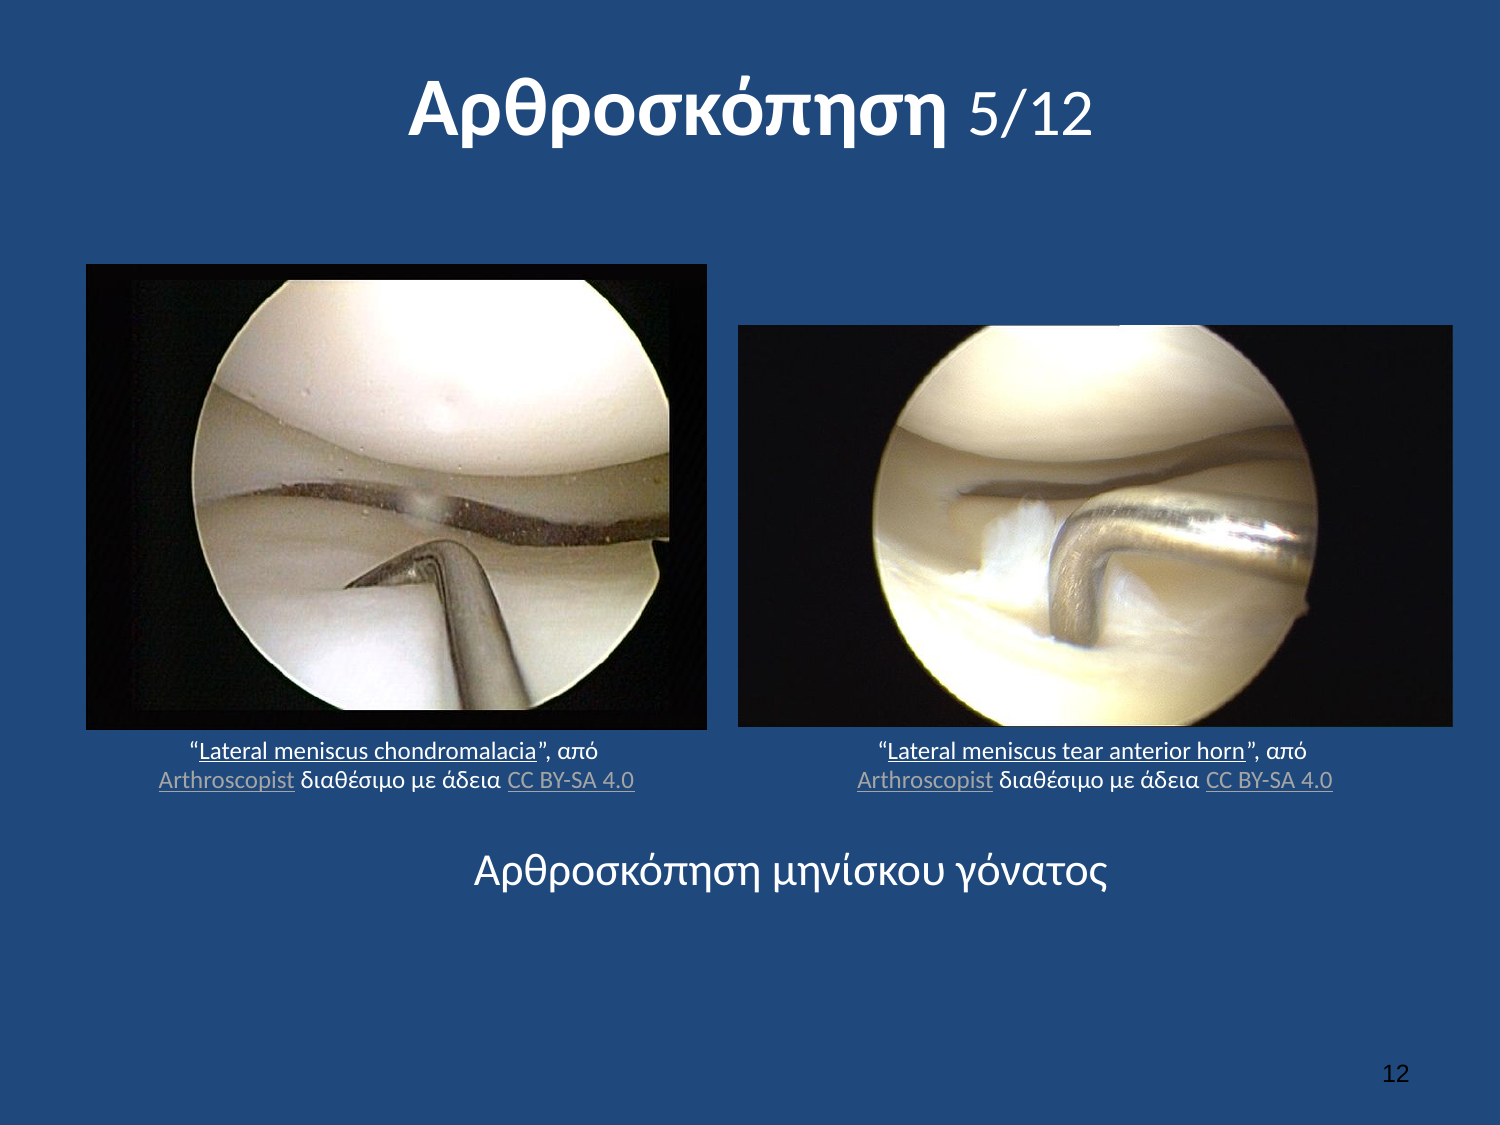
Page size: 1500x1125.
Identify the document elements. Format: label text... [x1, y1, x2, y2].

slide_number 11 [1074, 1042, 1425, 1103]
text_box “Lateral meniscus tear anterior horn”, από Arthroscopist διαθέσιμο με άδεια CC BY-SA 4.0 [839, 736, 1352, 802]
text_box “Lateral meniscus chondromalacia”, από Arthroscopist διαθέσιμο με άδεια CC BY-SA 4.0 [140, 738, 653, 802]
title Αρθροσκόπηση 5/12 [76, 19, 1427, 185]
text_box Αρθροσκόπηση μηνίσκου γόνατος [459, 832, 1123, 902]
picture [86, 264, 707, 730]
picture [737, 324, 1453, 727]
